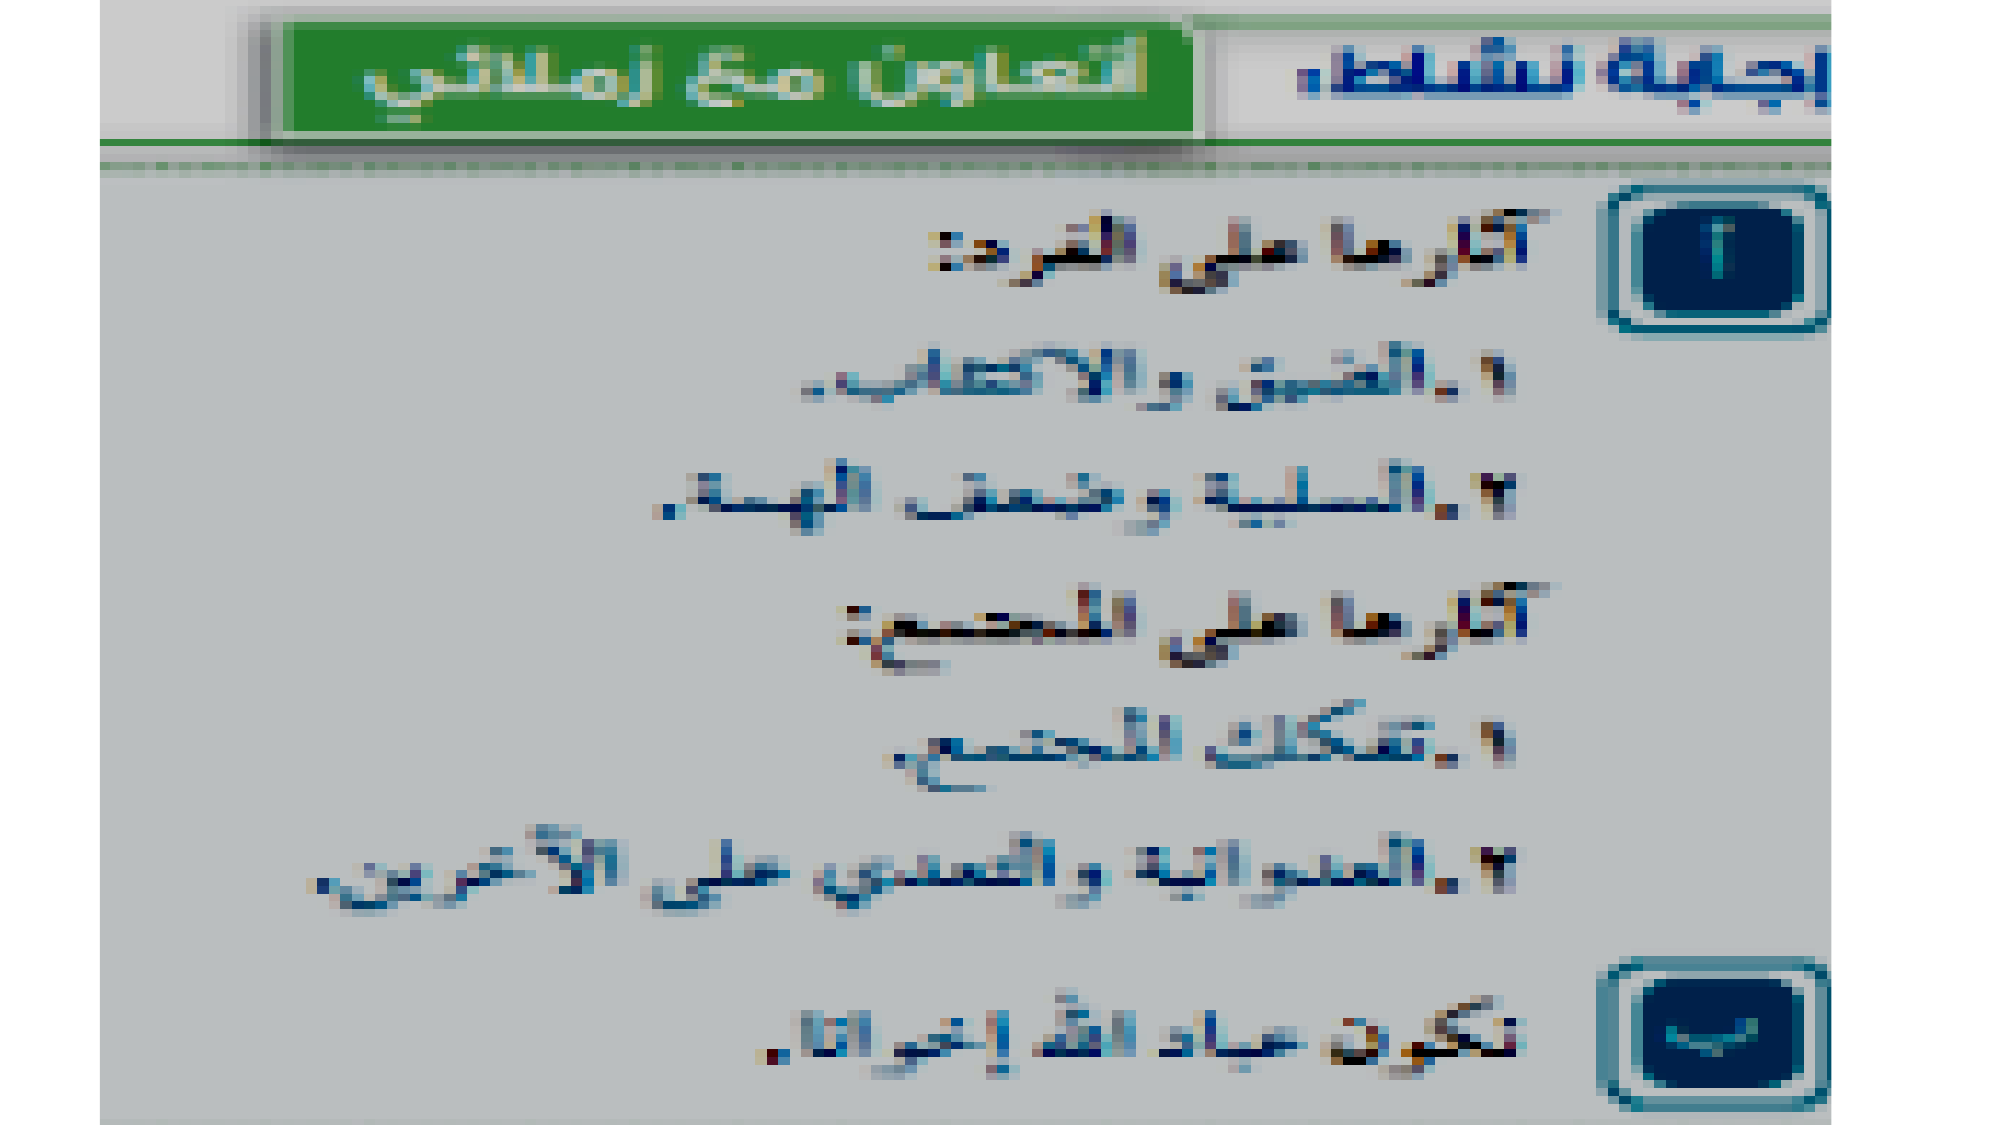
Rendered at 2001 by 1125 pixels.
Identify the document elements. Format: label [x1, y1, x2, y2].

picture [99, 0, 1832, 1125]
